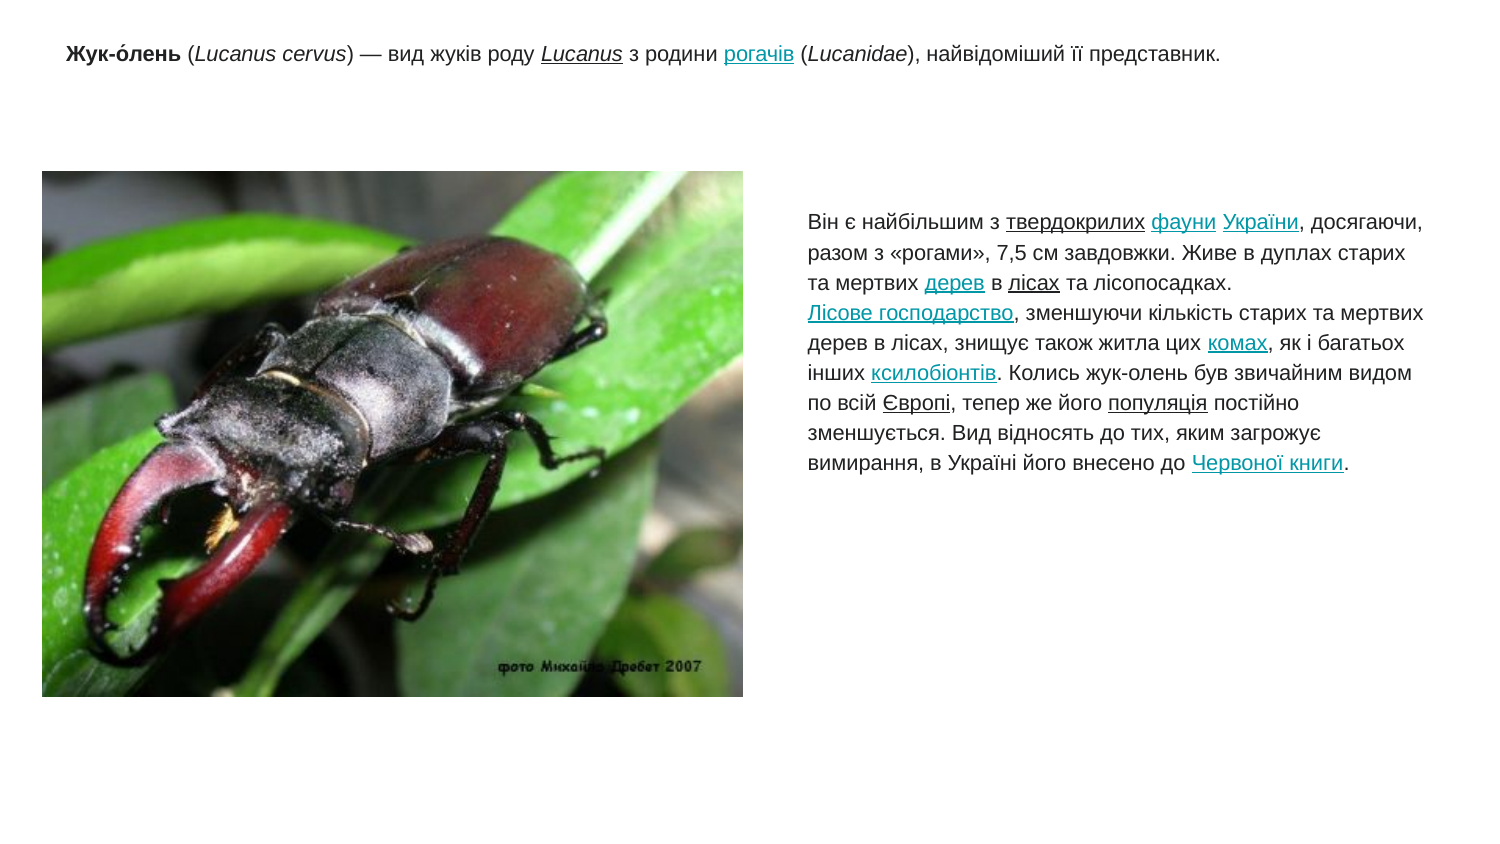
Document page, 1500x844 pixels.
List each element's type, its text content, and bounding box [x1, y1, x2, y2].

list Він є найбільшим з твердокрилих фауни України, досягаючи, разом з «рогами», 7,5 см завдовжки. Живе в дуплах старих та мертвих дерев в лісах та лісопосадках. Лісове господарство, зменшуючи кількість старих та мертвих дерев в лісах, знищує також житла цих комах, як і багатьох інших ксилобіонтів. Колись жук-олень був звичайним видом по всій Європі, тепер же його популяція постійно зменшується. Вид відносять до тих, яким загрожує вимирання, в Україні його внесено до Червоної книги. [792, 189, 1449, 750]
picture [42, 171, 744, 698]
title Жук-о́лень (Lucanus cervus) — вид жуків роду Lucanus з родини рогачів (Lucanidae), найвідоміший її представник. [51, 24, 1449, 119]
